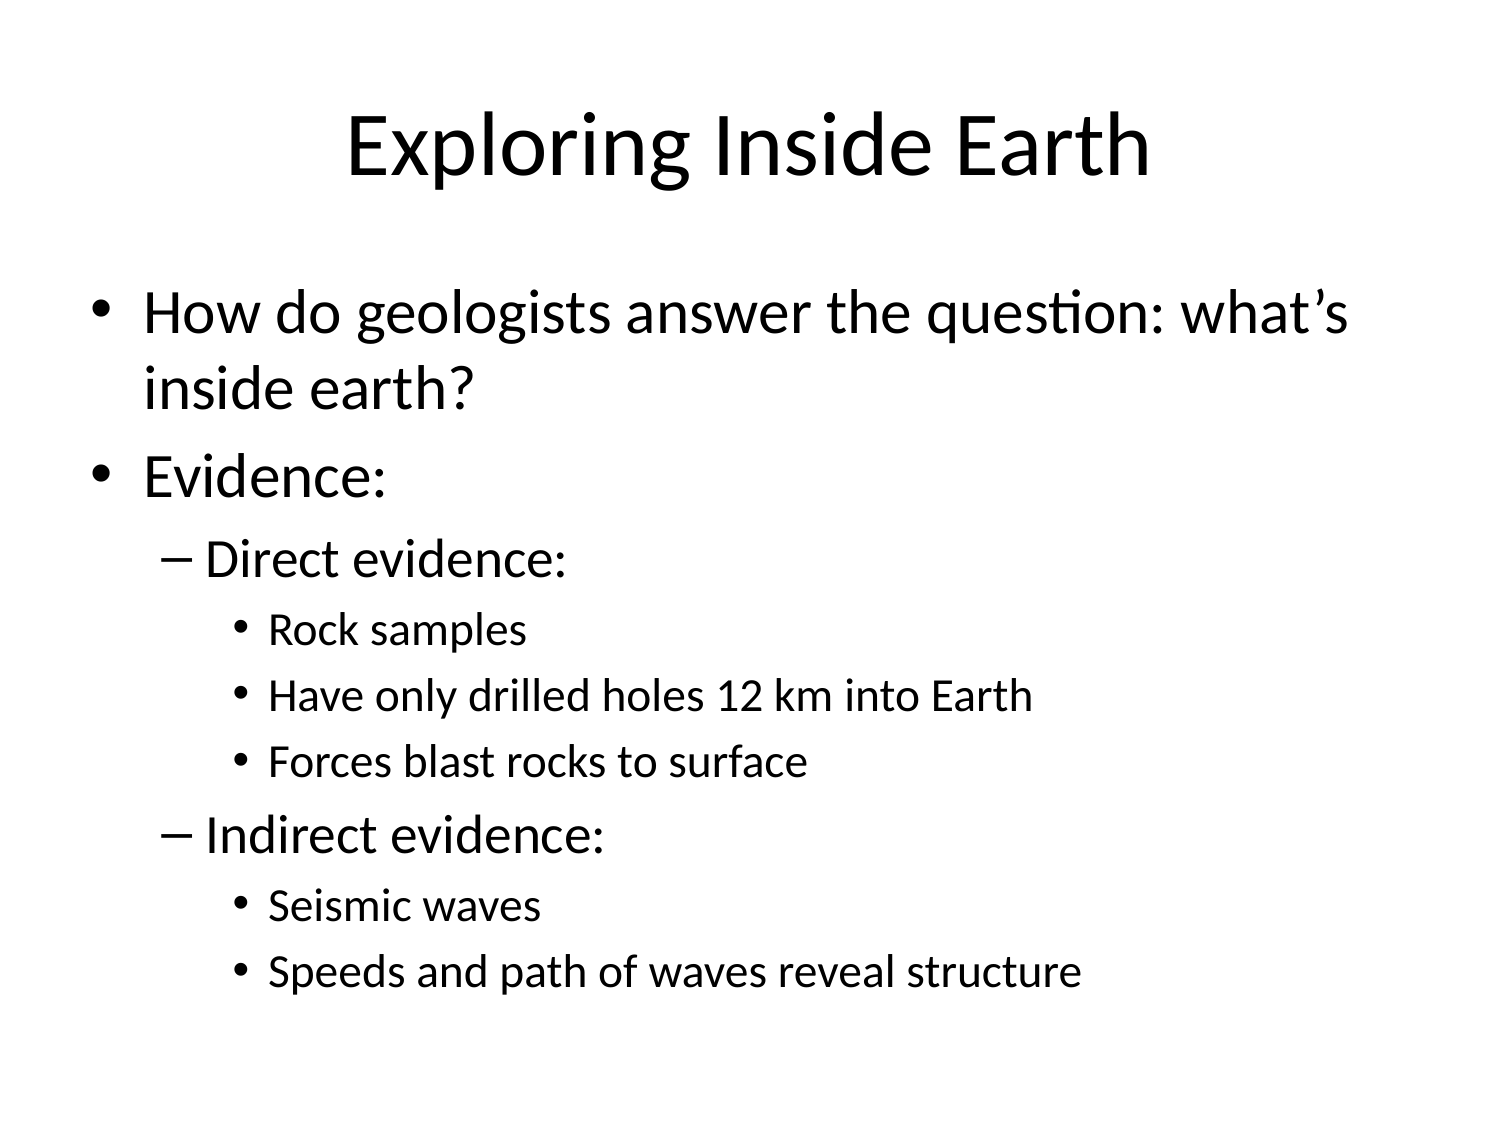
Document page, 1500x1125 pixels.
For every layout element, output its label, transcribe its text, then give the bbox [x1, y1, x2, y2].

list How do geologists answer the question: what’s inside earth? Evidence: Direct evidence: Rock samples Have only drilled holes 12 km into Earth Forces blast rocks to surface Indirect evidence: Seismic waves Speeds and path of waves reveal structure [75, 262, 1425, 1005]
title Exploring Inside Earth [75, 45, 1425, 233]
